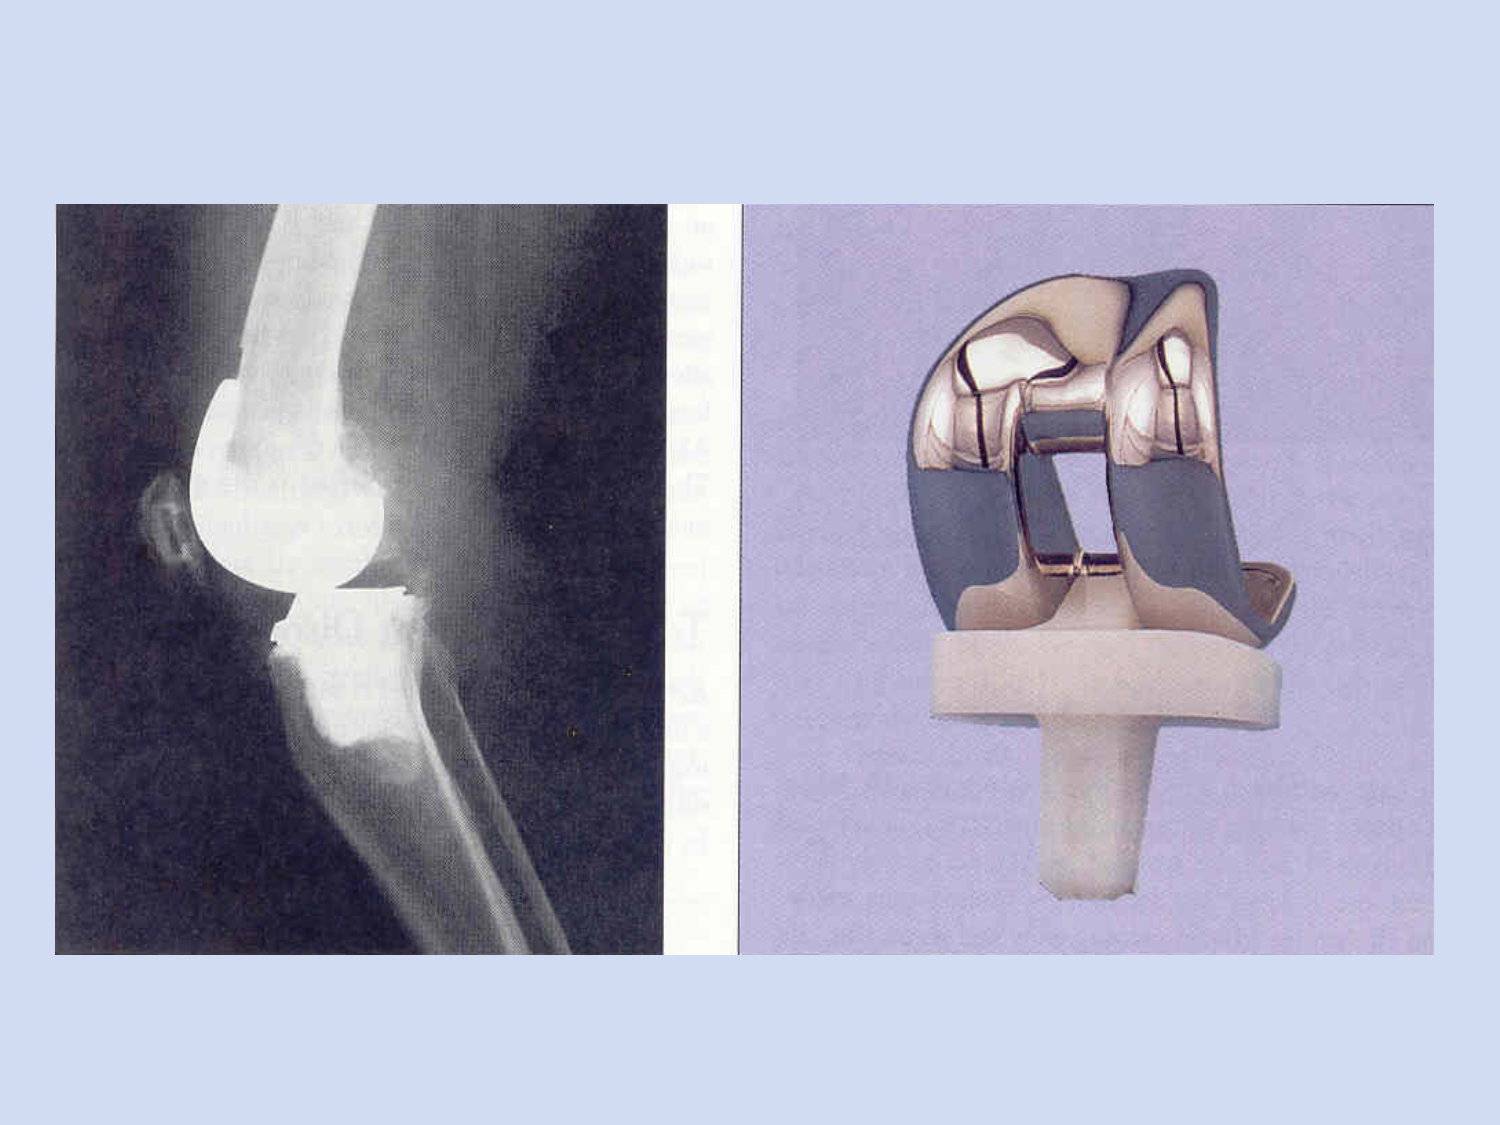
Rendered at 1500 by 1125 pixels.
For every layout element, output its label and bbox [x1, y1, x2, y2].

picture [55, 204, 1434, 955]
